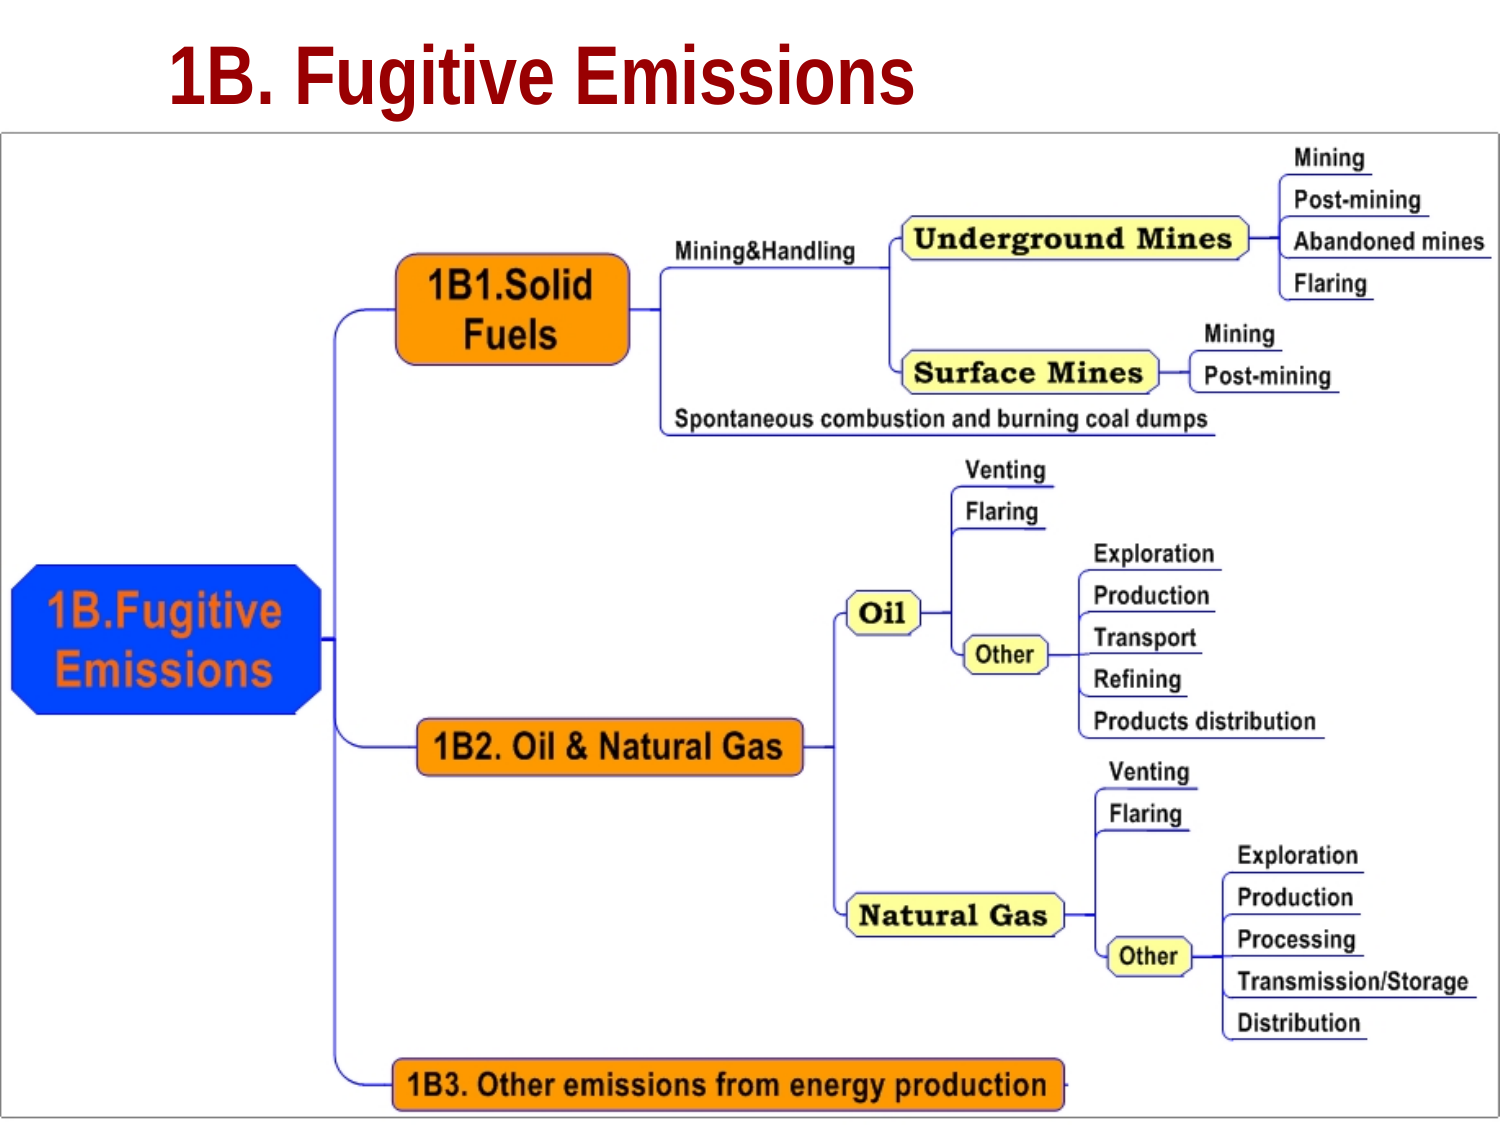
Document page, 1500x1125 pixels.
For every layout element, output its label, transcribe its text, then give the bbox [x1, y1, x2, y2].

title 1B. Fugitive Emissions [154, 14, 1453, 124]
picture [0, 126, 1500, 1125]
